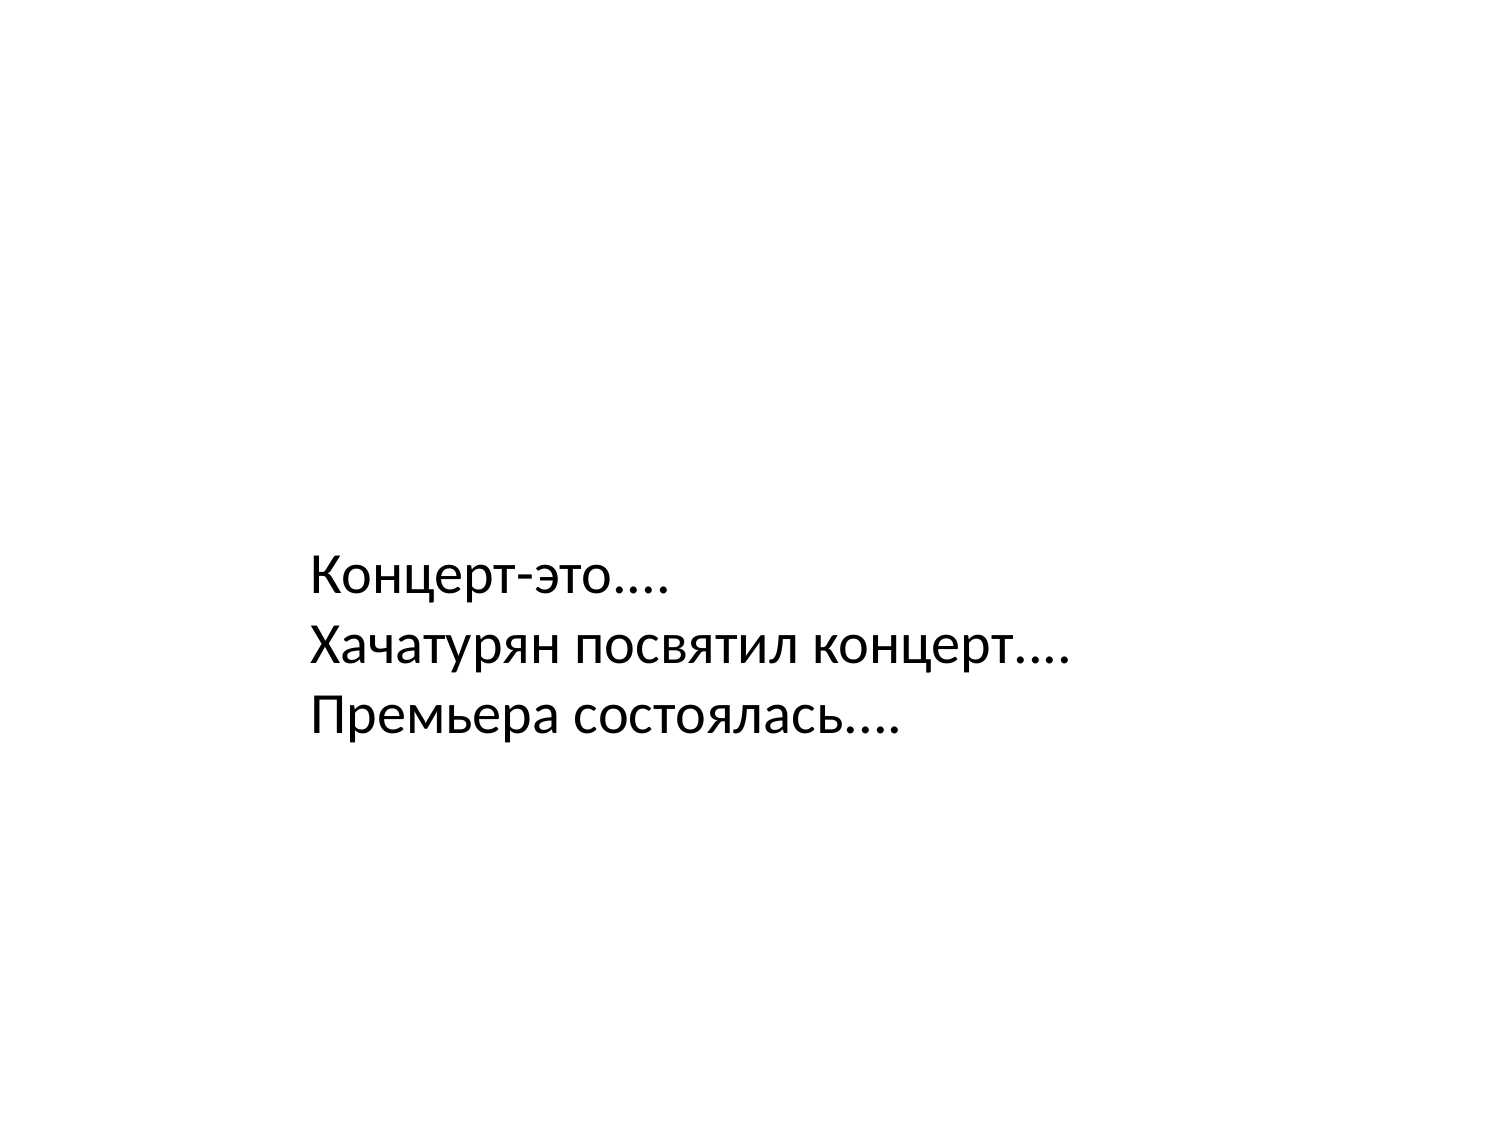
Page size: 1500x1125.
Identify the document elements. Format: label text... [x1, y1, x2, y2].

text_box Концерт-это.... Хачатурян посвятил концерт.... Премьера состоялась.... [295, 528, 1258, 753]
